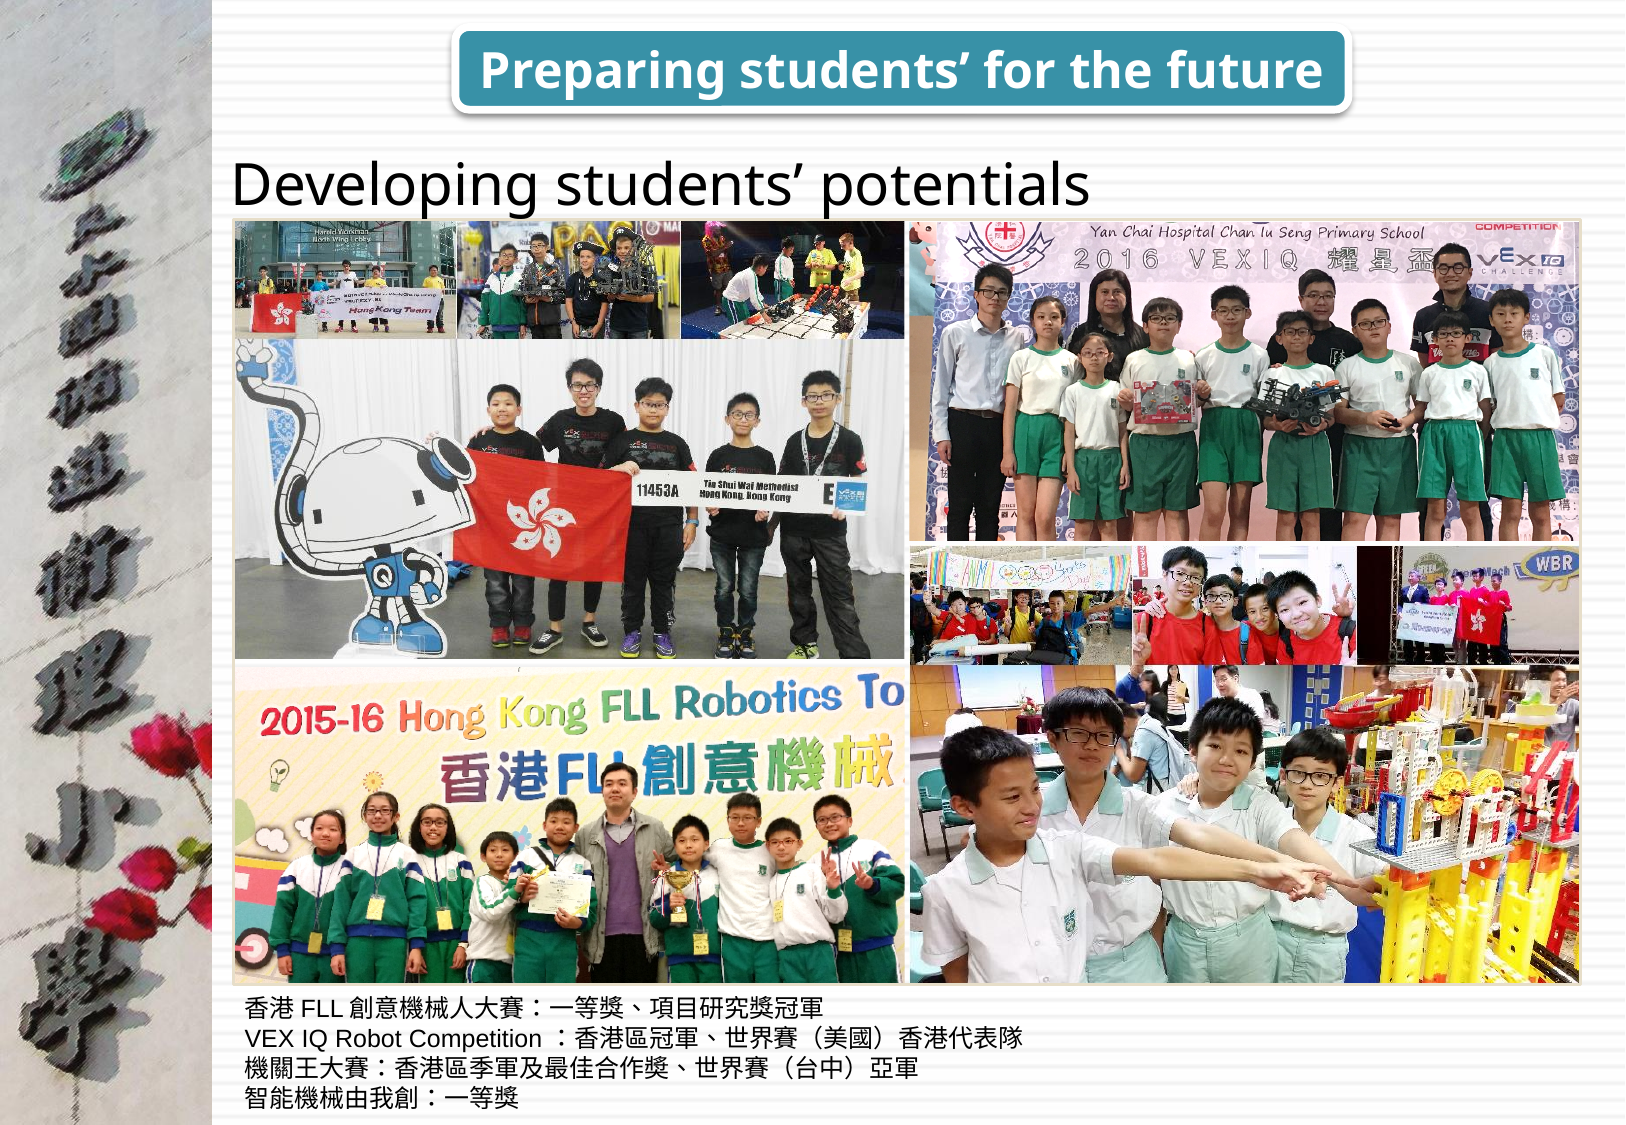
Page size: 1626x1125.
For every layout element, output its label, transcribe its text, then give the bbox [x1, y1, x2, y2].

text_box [215, 139, 1581, 1123]
text_box Preparing students’ for the future [451, 23, 1353, 114]
picture [0, 0, 1626, 1125]
